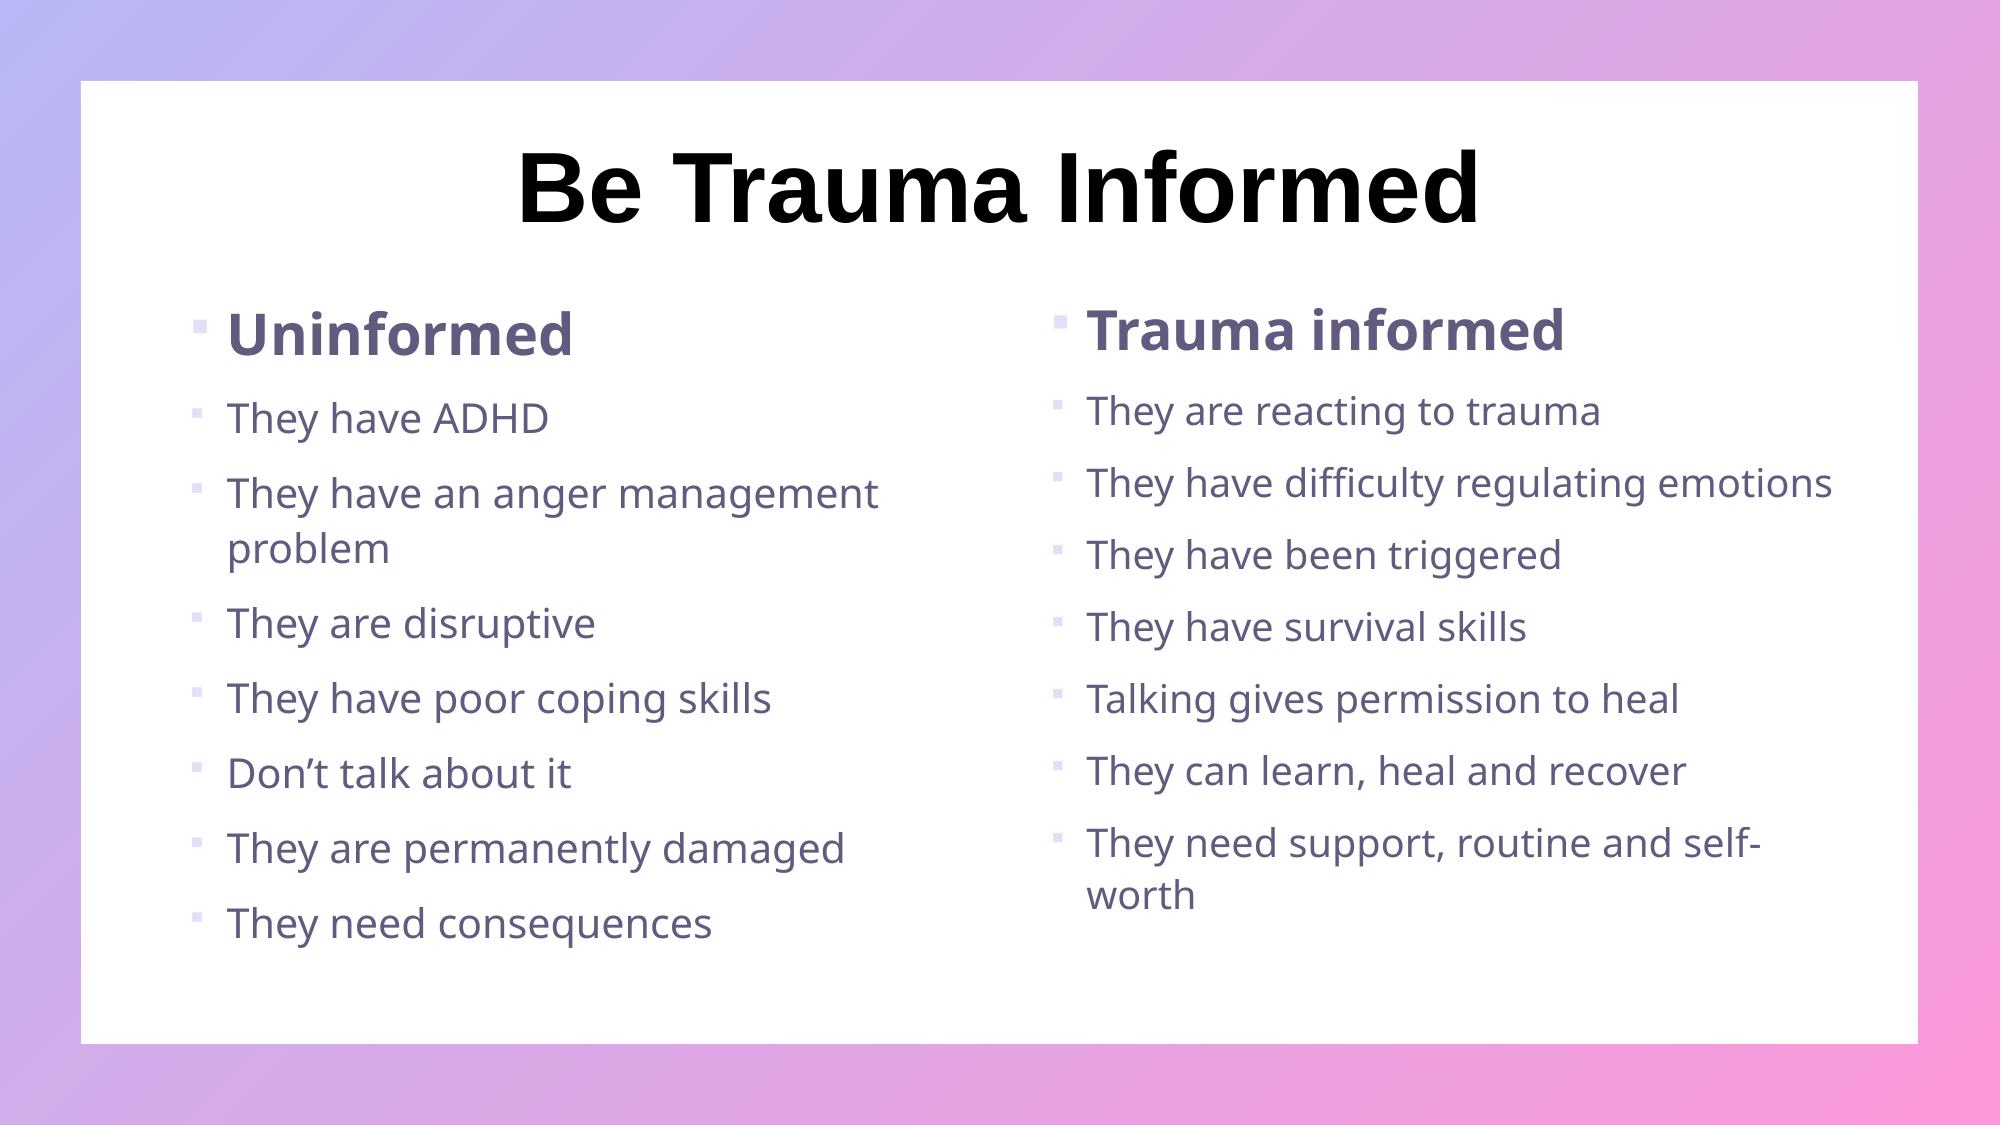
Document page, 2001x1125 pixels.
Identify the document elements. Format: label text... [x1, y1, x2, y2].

list Trauma informed They are reacting to trauma They have difficulty regulating emotions They have been triggered They have survival skills Talking gives permission to heal They can learn, heal and recover They need support, routine and self-worth [999, 280, 1850, 957]
list Uninformed They have ADHD They have an anger management problem They are disruptive They have poor coping skills Don’t talk about it They are permanently damaged They need consequences [137, 283, 988, 960]
title Be Trauma Informed [137, 81, 1863, 299]
